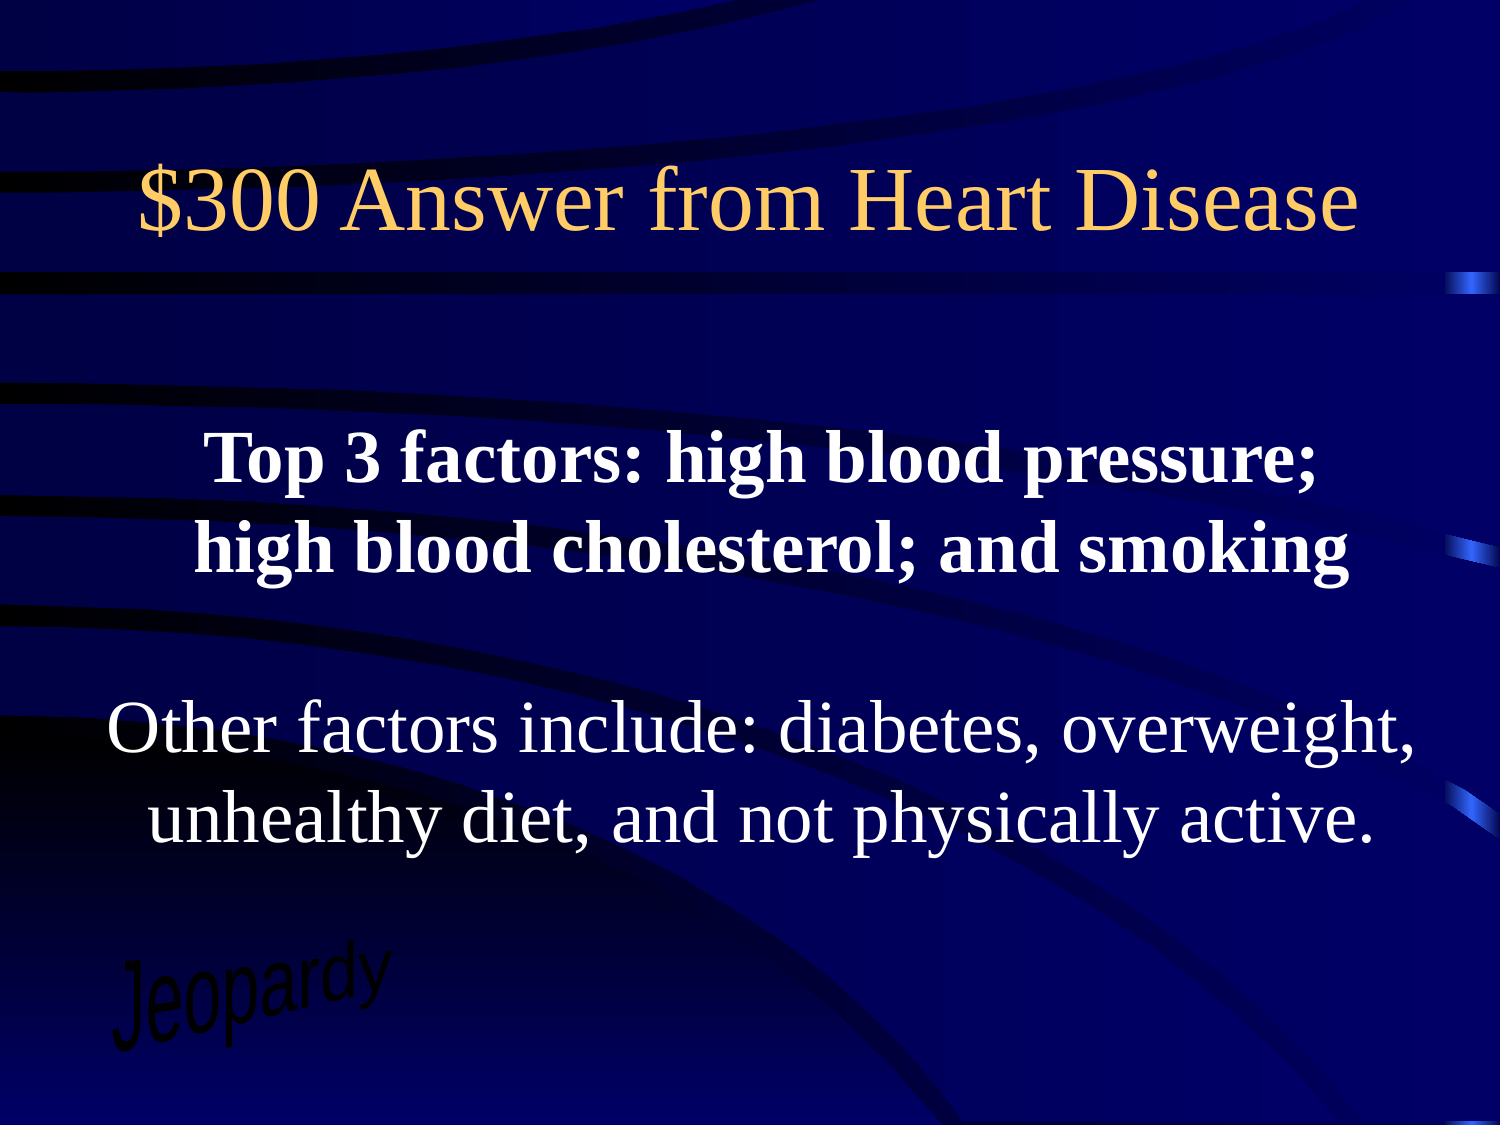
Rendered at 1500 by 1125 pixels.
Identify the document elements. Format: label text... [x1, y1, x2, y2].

title $300 Answer from Heart Disease [0, 99, 1500, 288]
text_box Top 3 factors: high blood pressure; high blood cholesterol; and smoking Other factors include: diabetes, overweight, unhealthy diet, and not physically active. [12, 399, 1500, 865]
